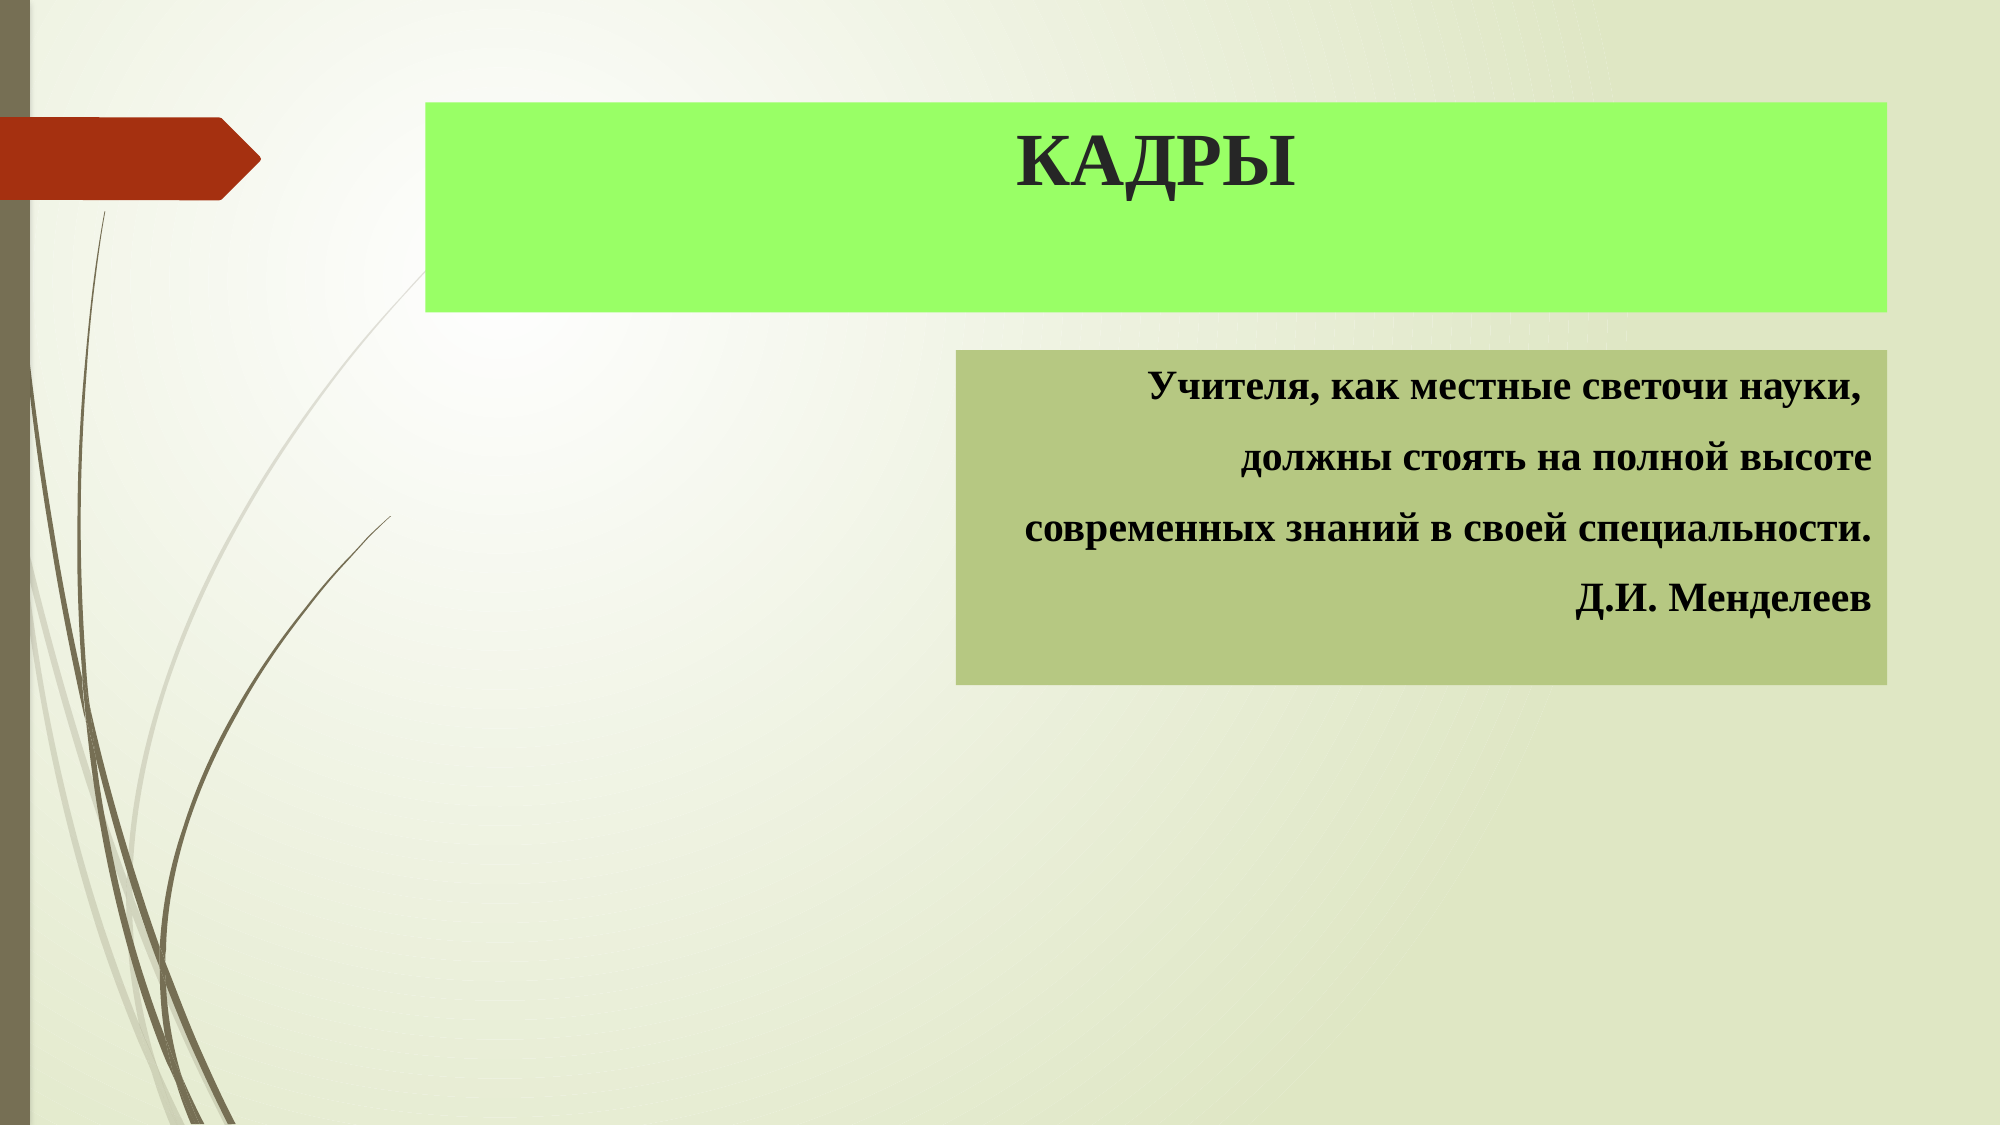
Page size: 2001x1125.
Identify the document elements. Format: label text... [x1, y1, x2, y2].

title КАДРЫ [425, 102, 1888, 313]
list Учителя, как местные светочи науки, должны стоять на полной высоте современных знаний в своей специальности. Д.И. Менделеев [955, 350, 1888, 686]
